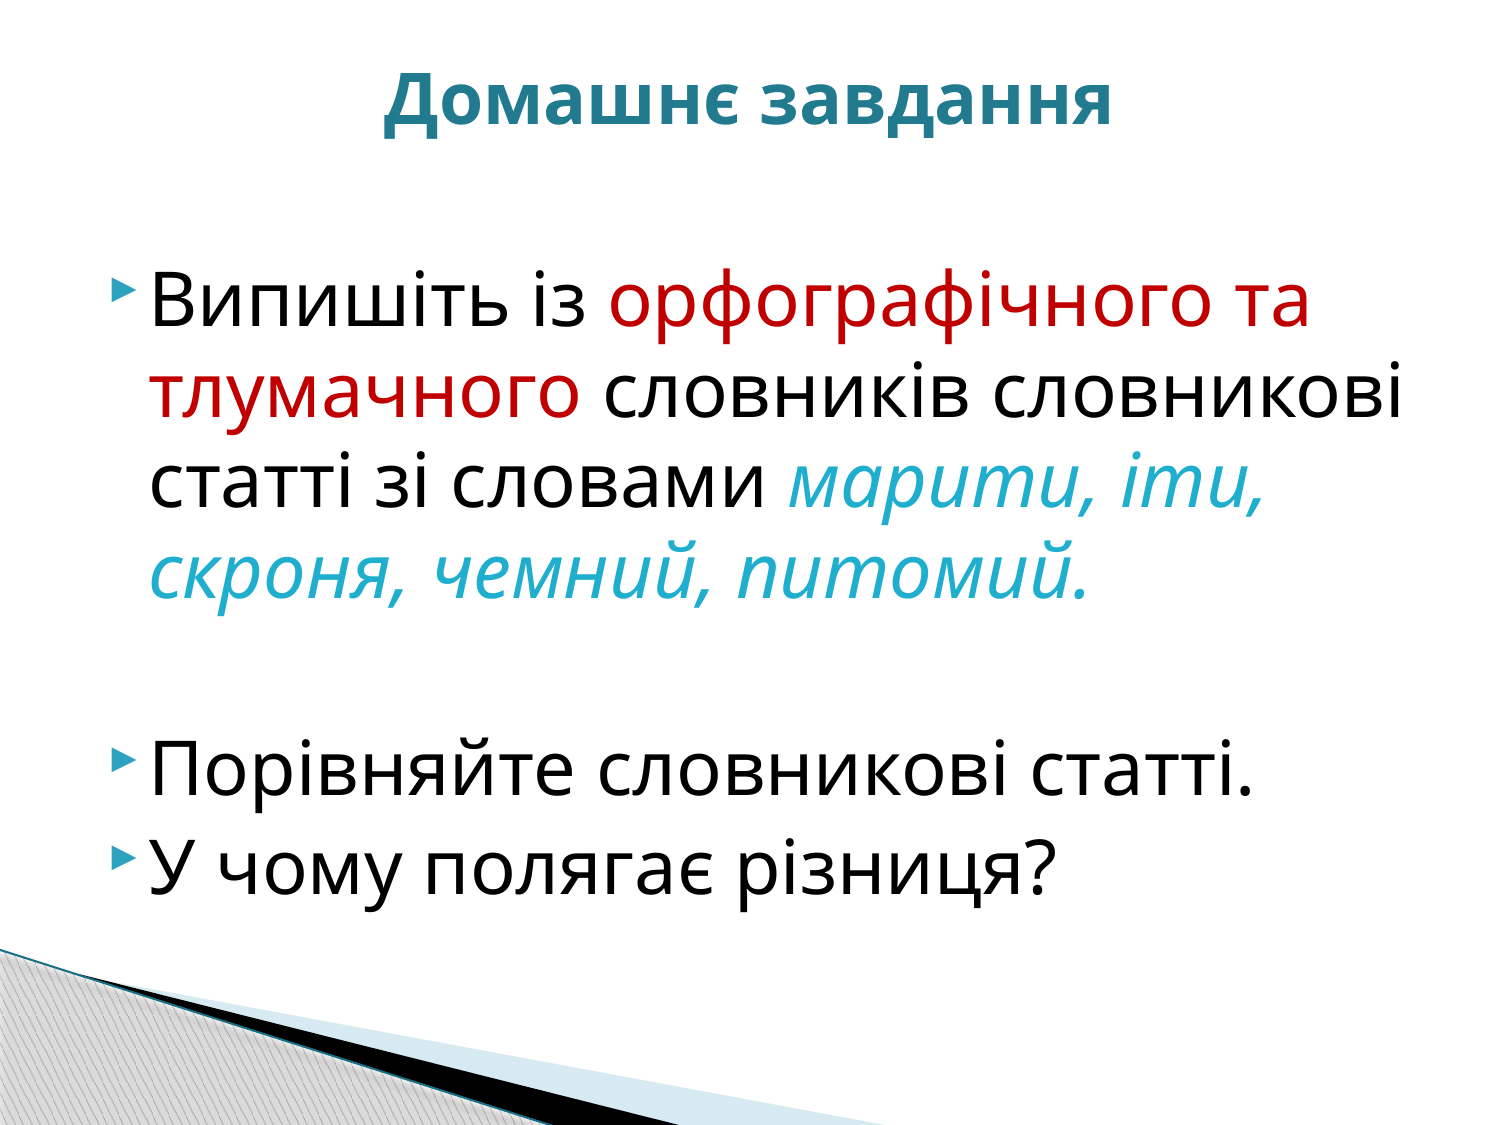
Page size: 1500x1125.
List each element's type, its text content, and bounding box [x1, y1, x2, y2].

title Домашнє завдання [75, 45, 1425, 233]
list Випишіть із орфографічного та тлумачного словників словникові статті зі словами марити, іти, скроня, чемний, питомий. Порівняйте словникові статті. У чому полягає різниця? [75, 243, 1425, 986]
